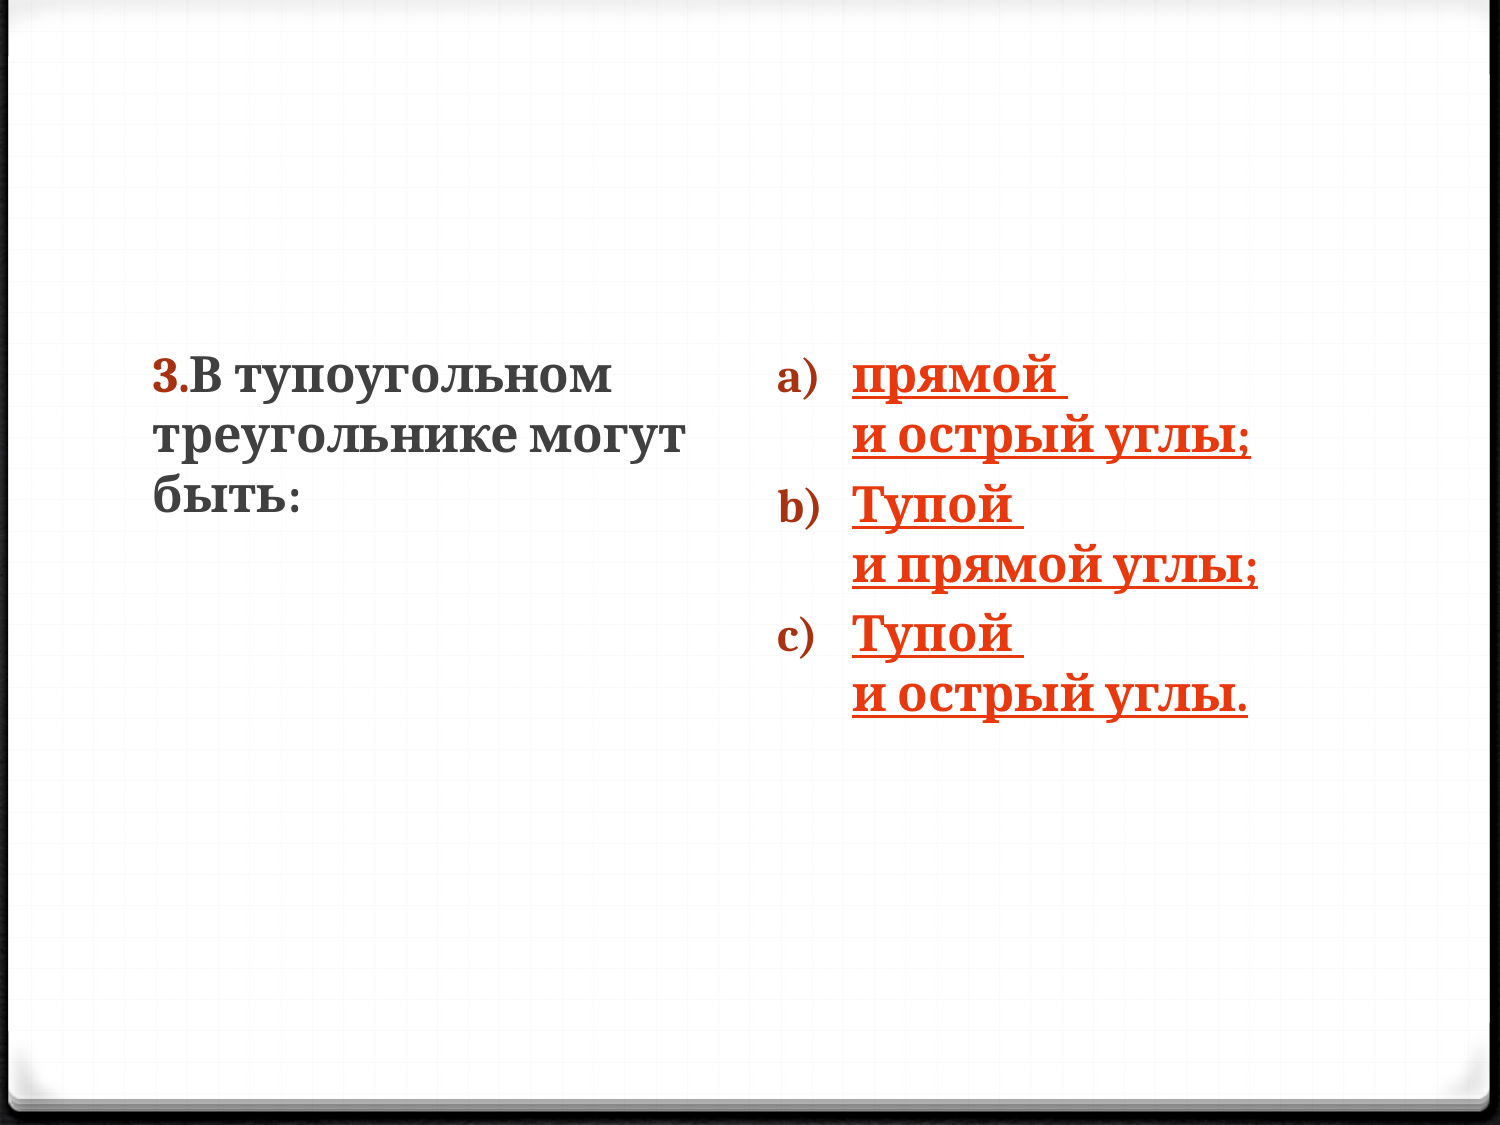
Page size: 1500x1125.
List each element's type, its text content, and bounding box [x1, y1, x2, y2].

list 3.В тупоугольном треугольнике могут быть: [138, 334, 738, 983]
picture [0, 0, 1500, 1125]
list прямой и острый углы; Тупой и прямой углы; Тупой и острый углы. [761, 334, 1362, 983]
